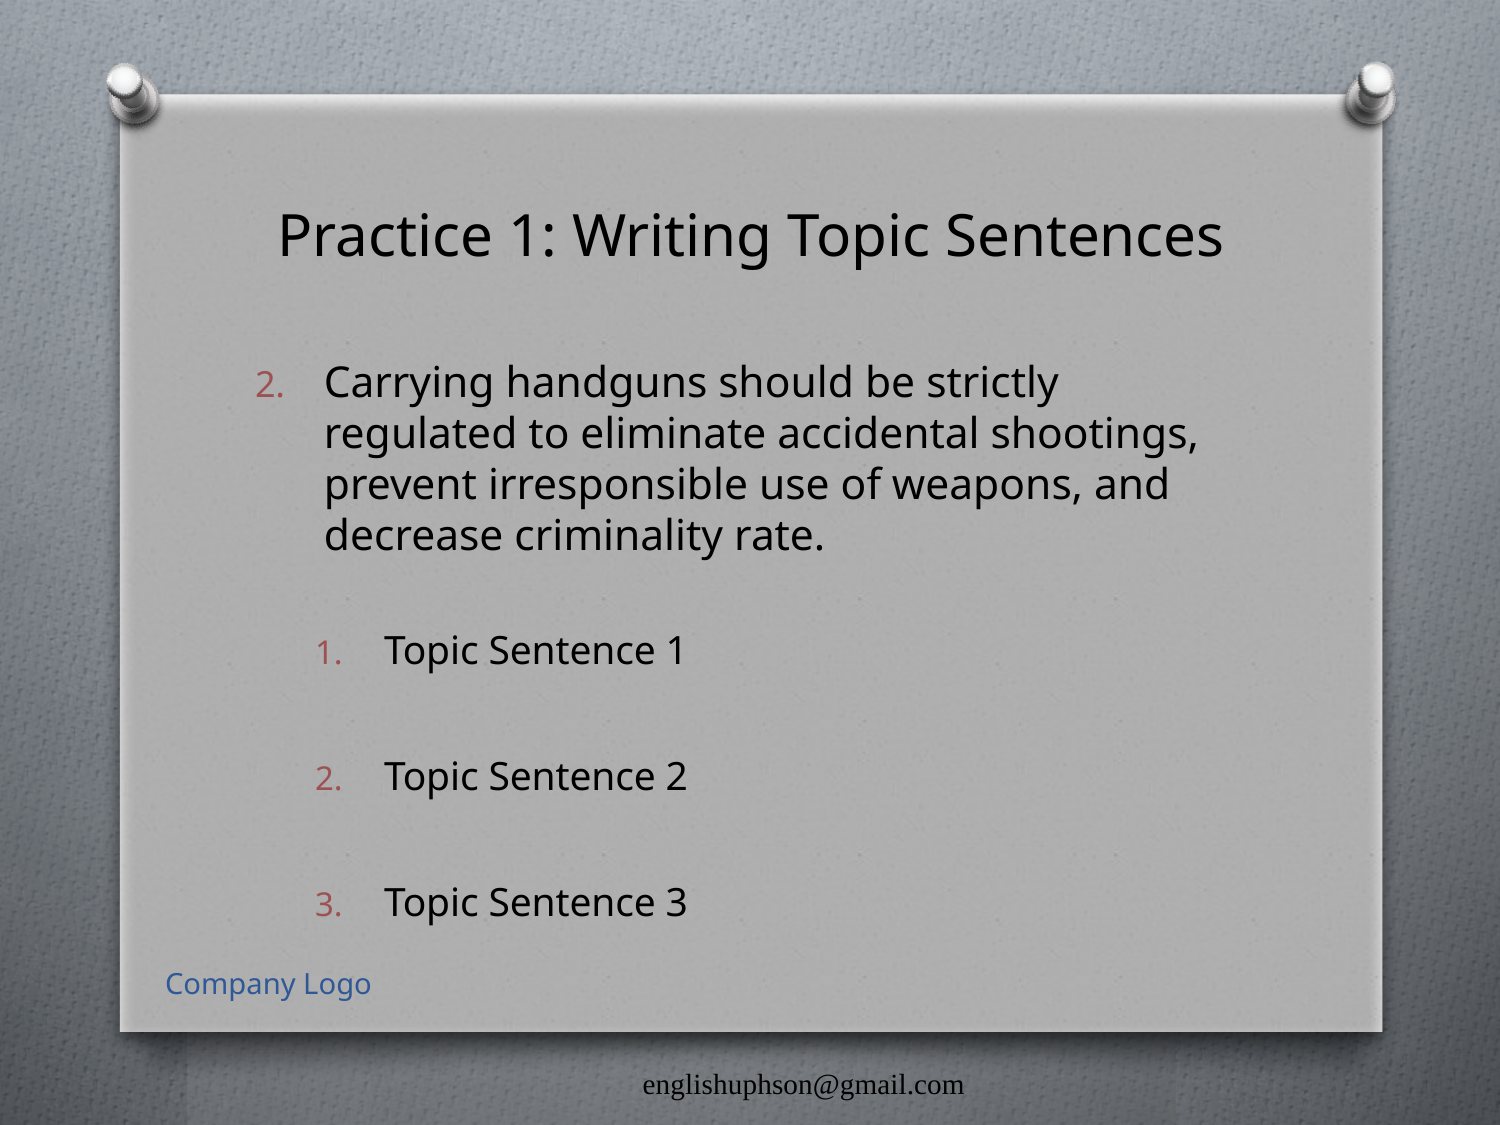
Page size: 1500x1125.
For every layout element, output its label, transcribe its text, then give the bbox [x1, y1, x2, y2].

list Carrying handguns should be strictly regulated to eliminate accidental shootings, prevent irresponsible use of weapons, and decrease criminality rate. Topic Sentence 1 Topic Sentence 2 Topic Sentence 3 [240, 347, 1257, 939]
text_box englishuphson@gmail.com [566, 1058, 1042, 1084]
footer Company Logo [150, 952, 1059, 1013]
title Practice 1: Writing Topic Sentences [179, 134, 1323, 332]
picture [75, 29, 198, 153]
picture [1317, 35, 1439, 156]
